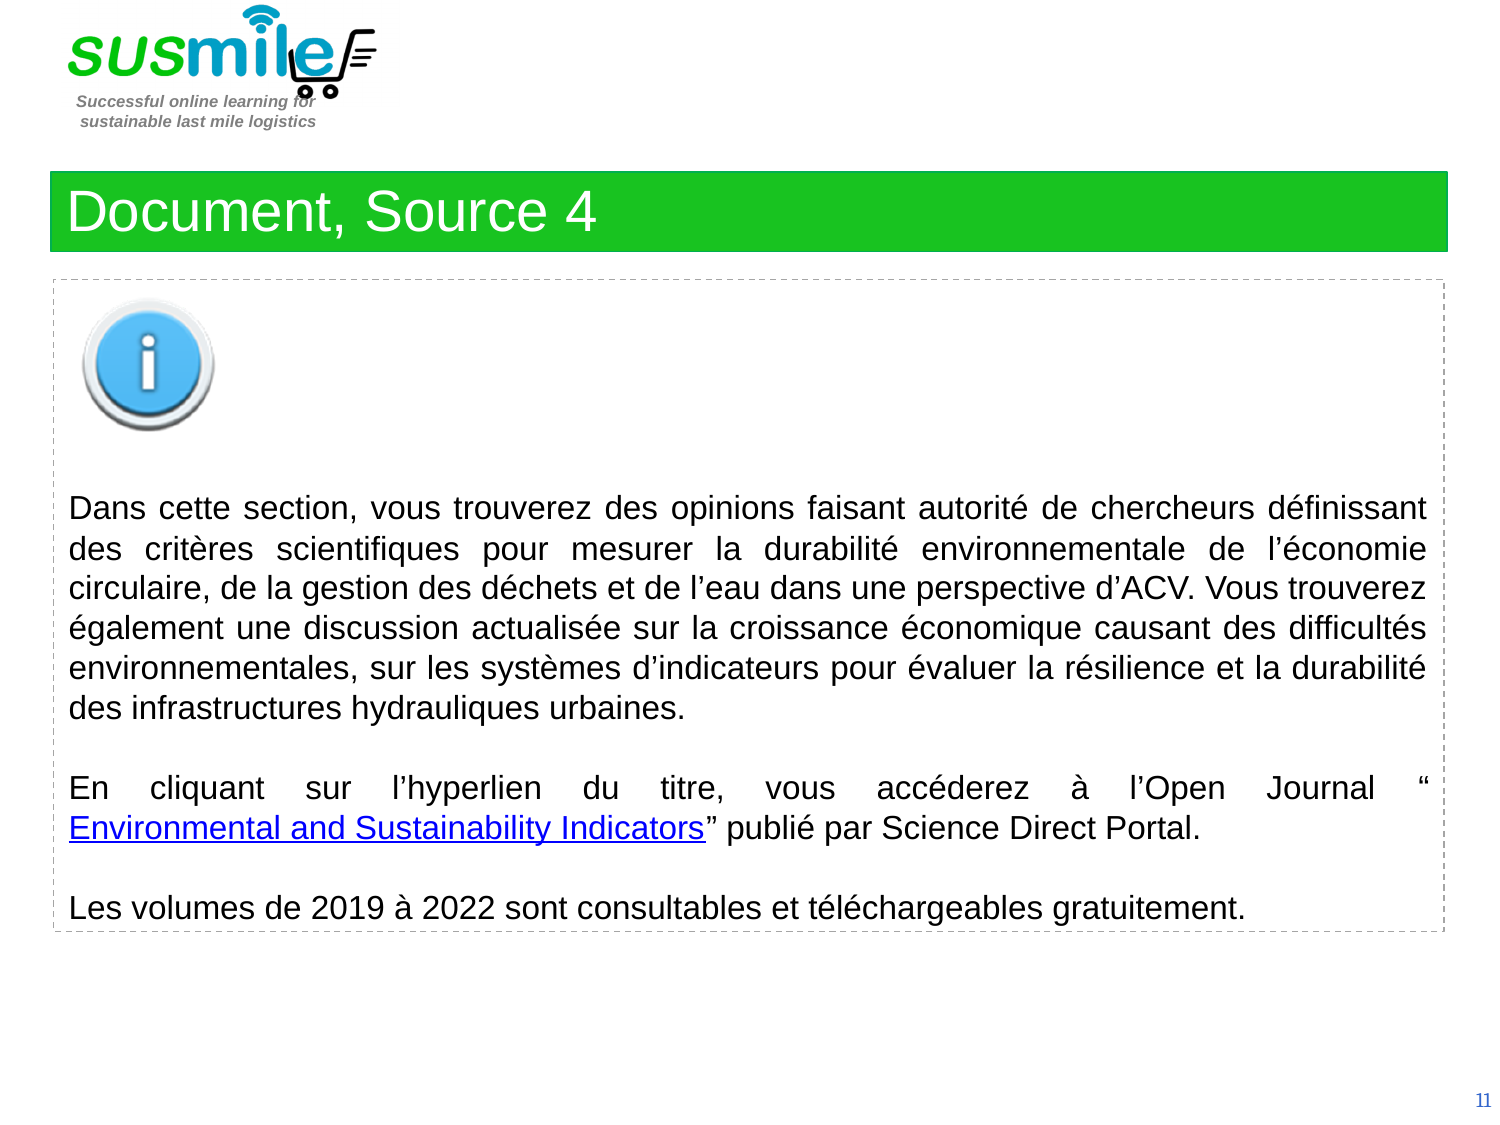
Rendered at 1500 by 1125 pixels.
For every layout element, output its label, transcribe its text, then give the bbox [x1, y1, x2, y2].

slide_number 11 [1156, 1069, 1500, 1125]
picture [61, 0, 400, 107]
picture [79, 294, 218, 432]
text_box Dans cette section, vous trouverez des opinions faisant autorité de chercheurs définissant des critères scientifiques pour mesurer la durabilité environnementale de l’économie circulaire, de la gestion des déchets et de l’eau dans une perspective d’ACV. Vous trouverez également une discussion actualisée sur la croissance économique causant des difficultés environnementales, sur les systèmes d’indicateurs pour évaluer la résilience et la durabilité des infrastructures hydrauliques urbaines. En cliquant sur l’hyperlien du titre, vous accéderez à l’Open Journal “Environmental and Sustainability Indicators” publié par Science Direct Portal. Les volumes de 2019 à 2022 sont consultables et téléchargeables gratuitement. [53, 279, 1445, 932]
text_box Document, Source 4 [51, 171, 1448, 252]
